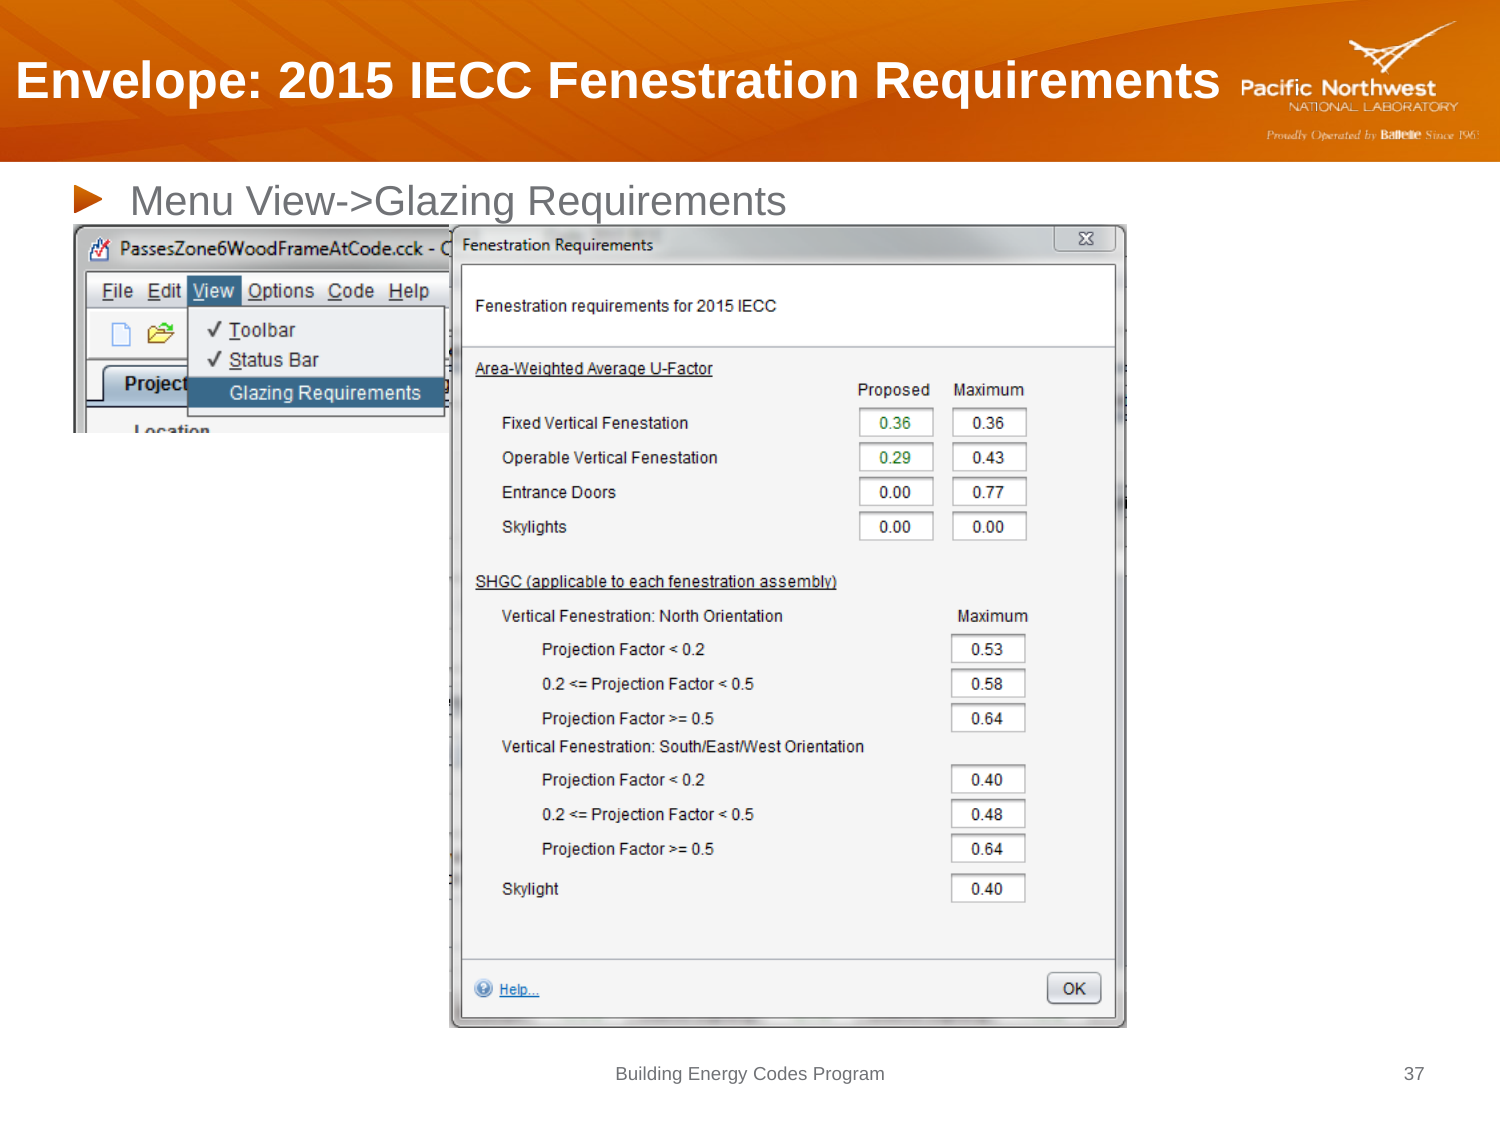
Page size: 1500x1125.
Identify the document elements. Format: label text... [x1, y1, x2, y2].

picture [0, 0, 1500, 161]
title Envelope: 2015 IECC Fenestration Requirements [15, 46, 1255, 133]
picture [73, 184, 103, 214]
footer Building Energy Codes Program [512, 1042, 988, 1103]
list Menu View->Glazing Requirements [73, 174, 1424, 225]
slide_number 37 [1074, 1042, 1425, 1103]
picture [73, 224, 1127, 1029]
